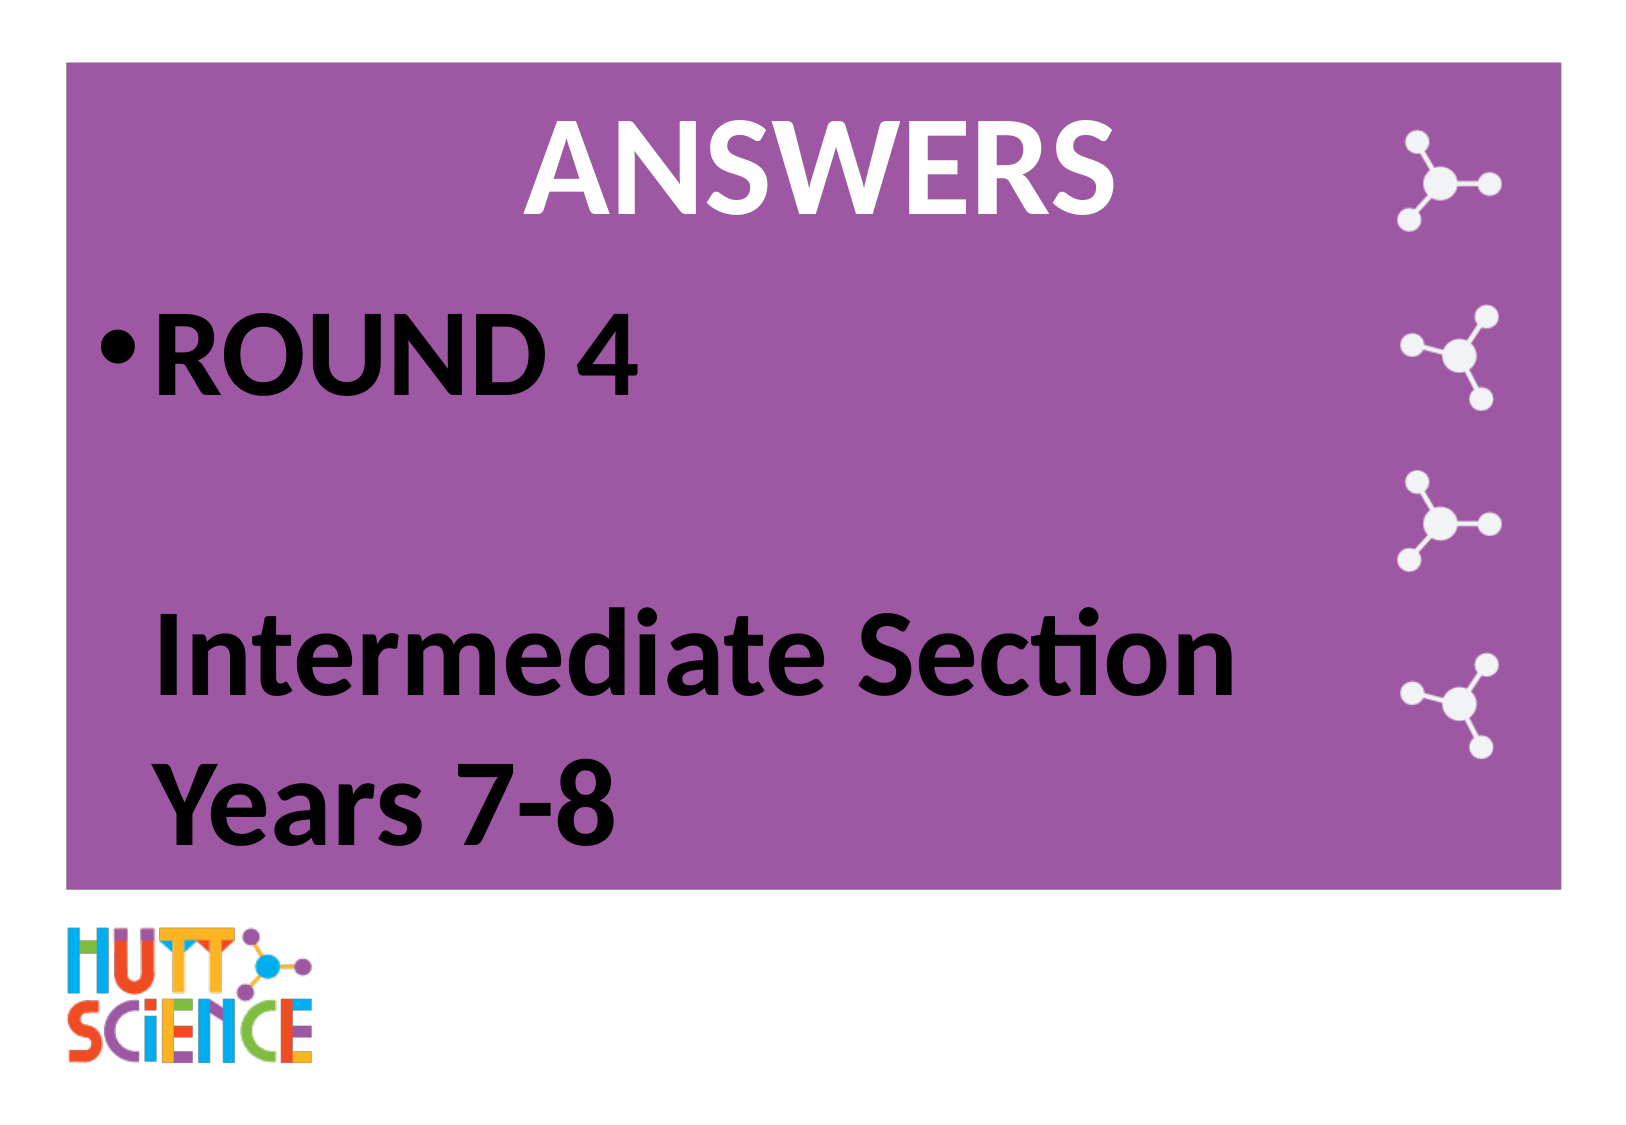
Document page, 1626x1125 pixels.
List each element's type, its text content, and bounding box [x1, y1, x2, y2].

list ROUND 4 Intermediate Section Years 7-8 [81, 262, 1544, 1005]
title ANSWERS [81, 63, 1544, 251]
